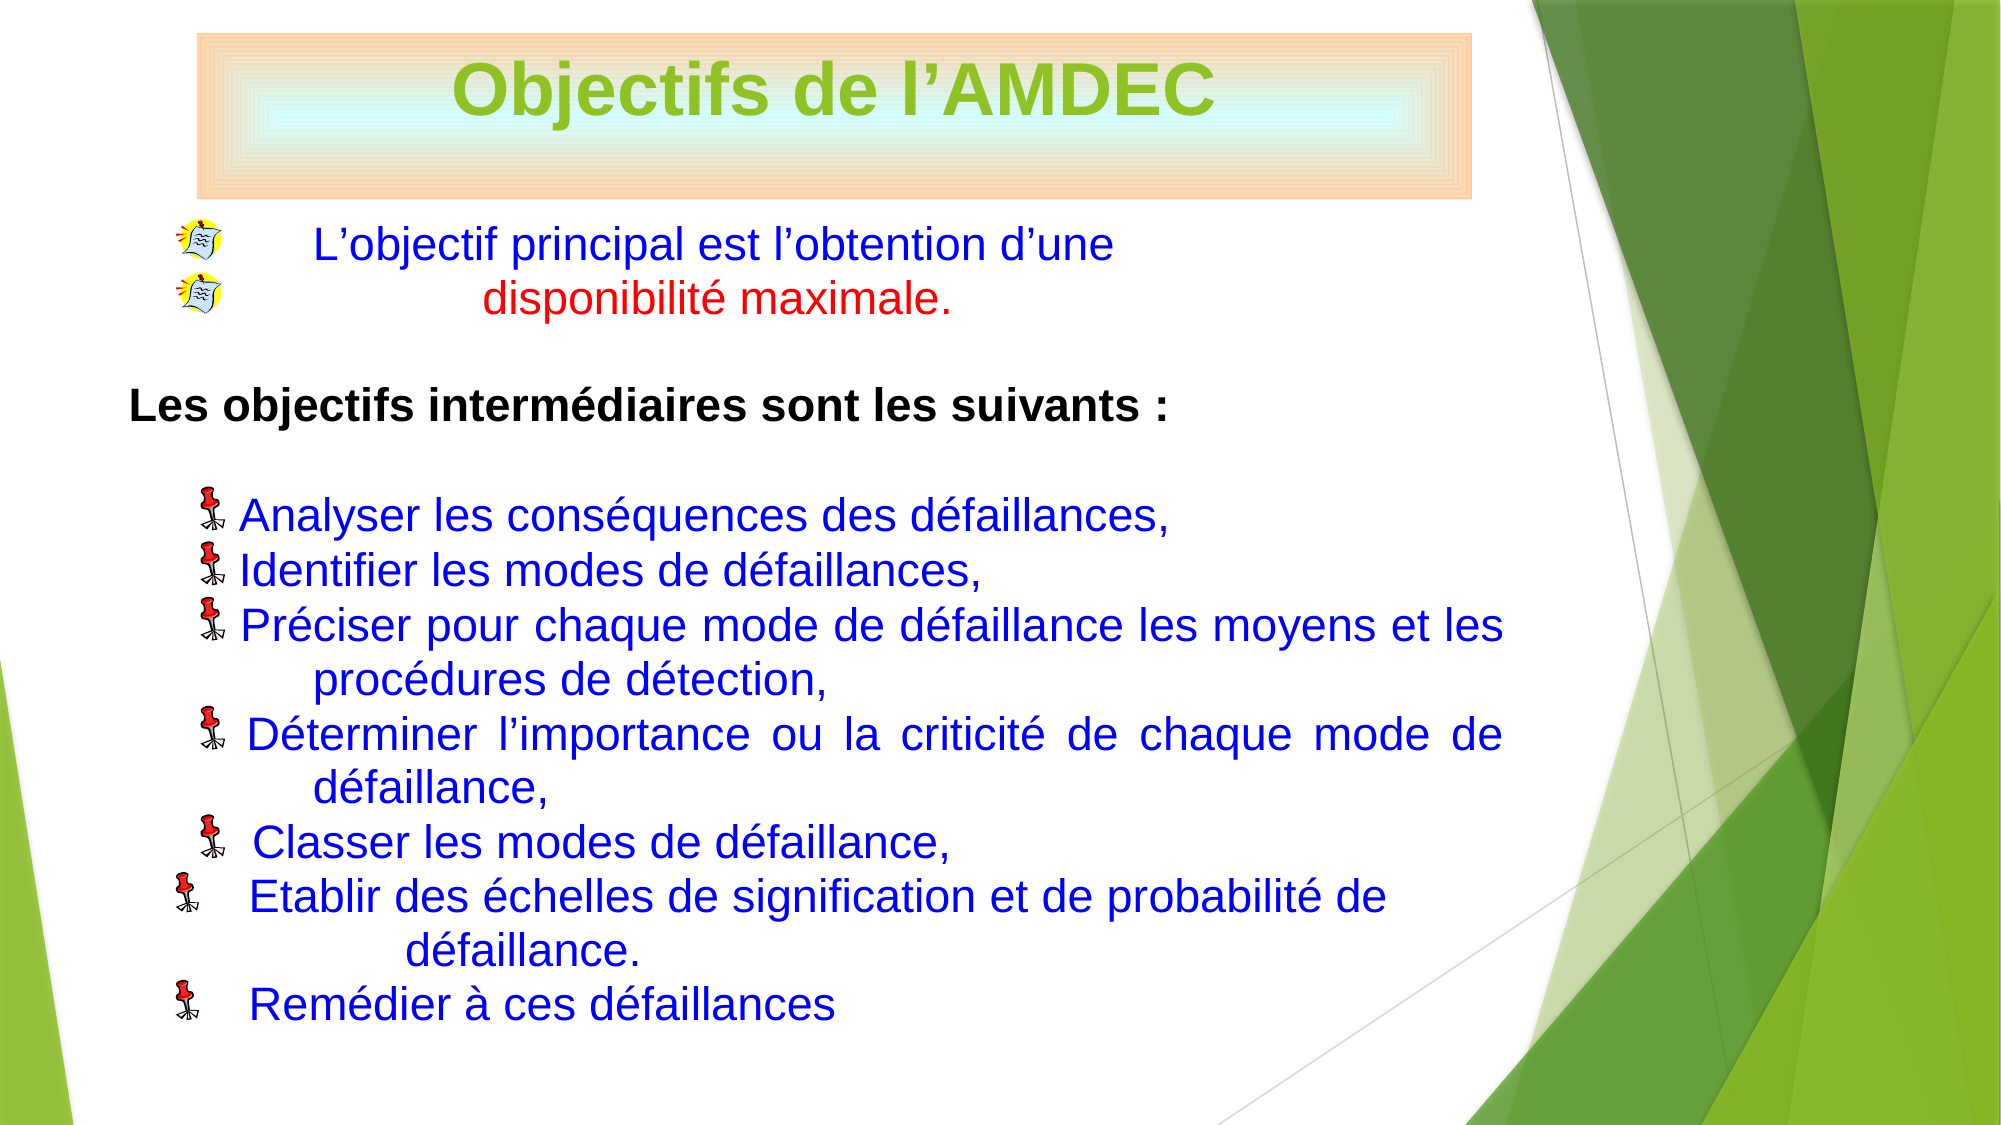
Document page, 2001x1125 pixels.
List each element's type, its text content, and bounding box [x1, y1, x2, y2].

title Objectifs de l’AMDEC [196, 33, 1472, 200]
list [128, 216, 1502, 1111]
